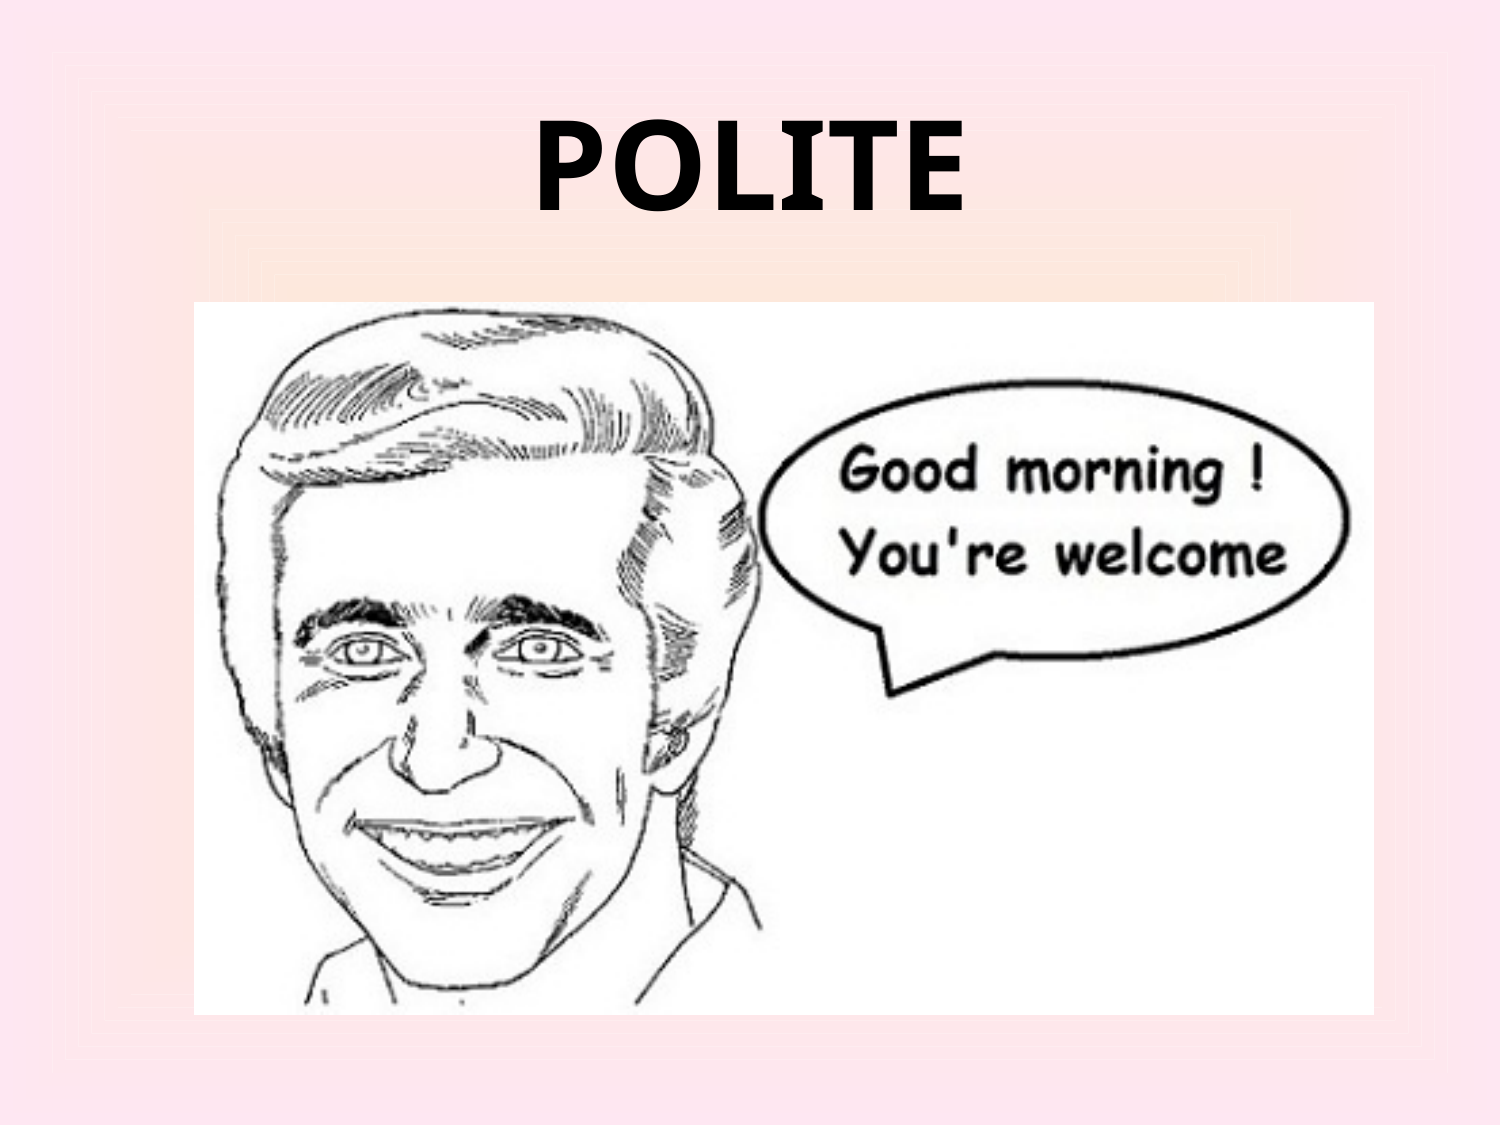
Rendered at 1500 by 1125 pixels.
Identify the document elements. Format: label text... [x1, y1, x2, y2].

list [194, 302, 1374, 1016]
title POLITE [112, 66, 1388, 254]
